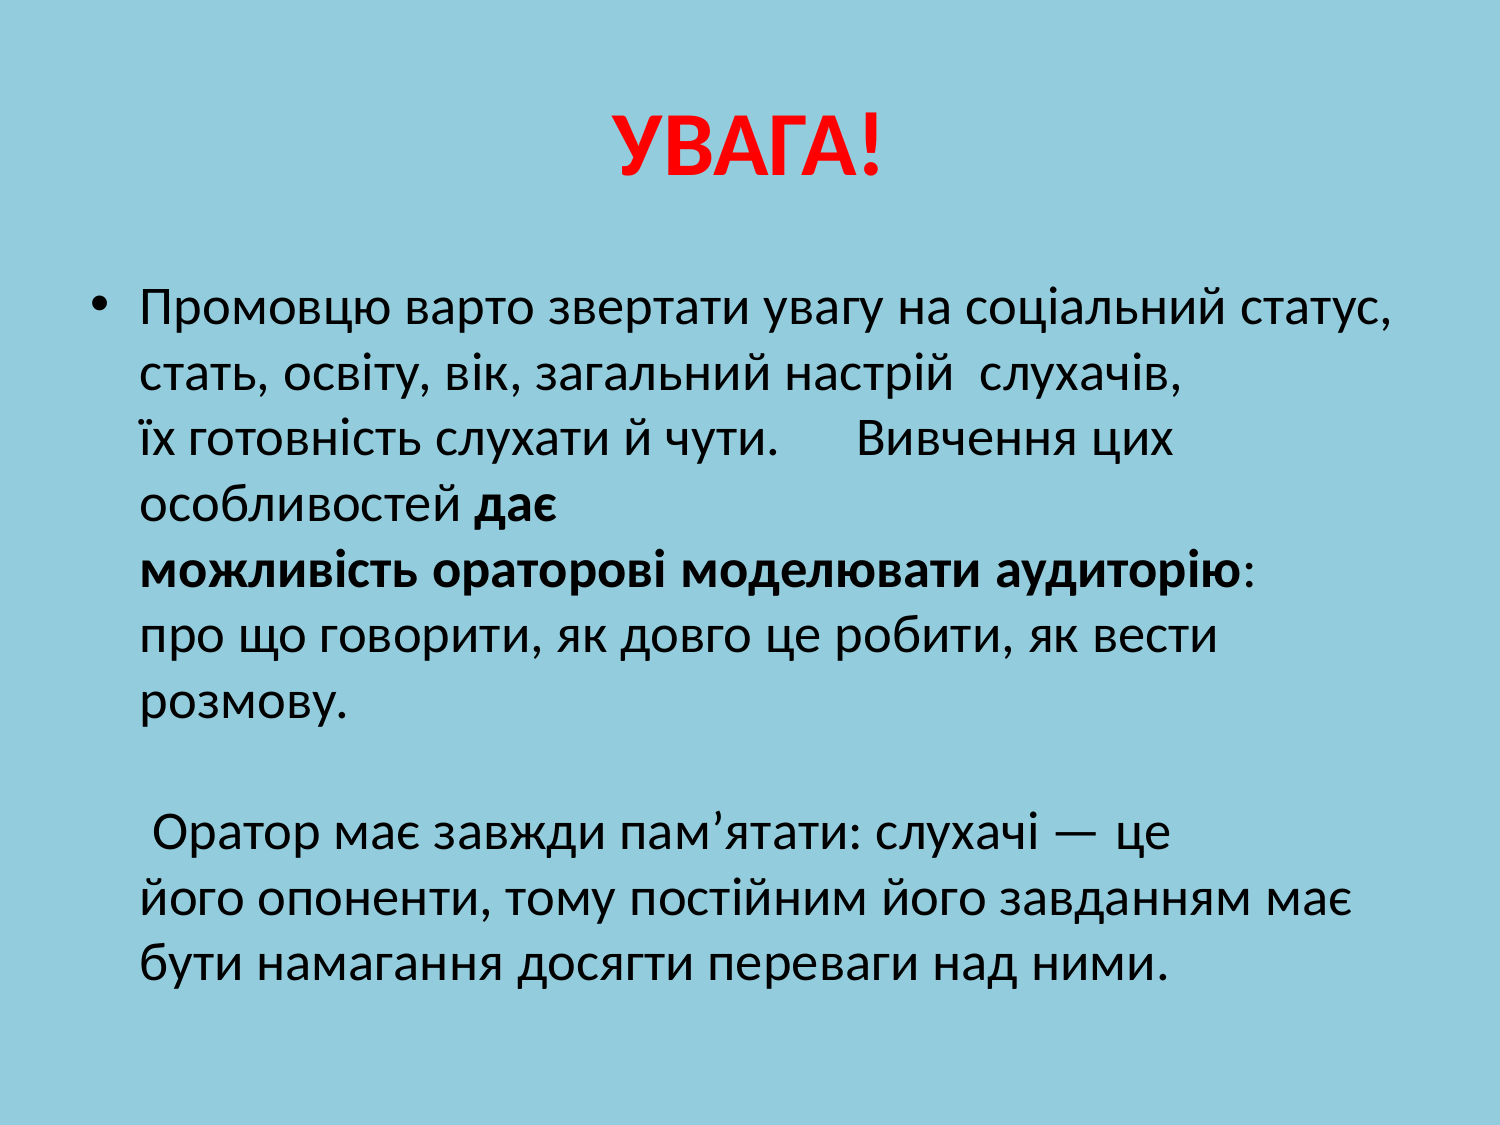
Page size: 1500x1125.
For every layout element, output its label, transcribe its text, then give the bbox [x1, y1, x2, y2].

title УВАГА! [75, 45, 1425, 233]
list Промовцю варто звертати увагу на соціальний статус, стать, освіту, вік, загальний настрій слухачів, їх готовність слухати й чути. Вивчення цих особливостей дає можливість ораторові моделювати аудиторію: про що говорити, як довго це робити, як вести розмову. Оратор має завжди пам’ятати: слухачі — це його опоненти, тому постійним його завданням має бути намагання досягти переваги над ними. [75, 262, 1425, 1005]
